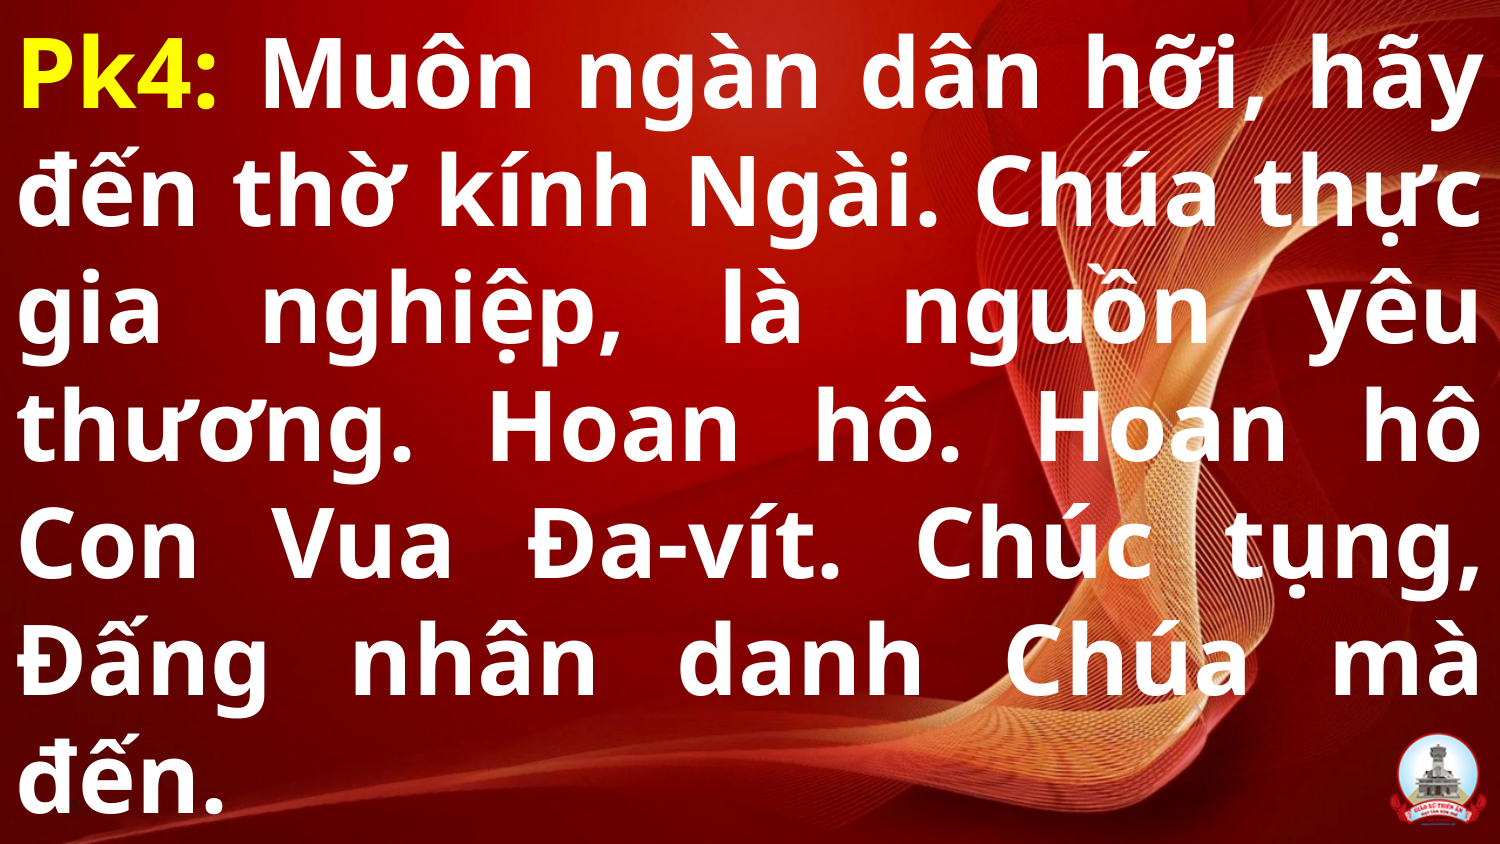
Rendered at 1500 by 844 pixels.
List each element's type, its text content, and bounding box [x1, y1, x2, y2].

title Pk4: Muôn ngàn dân hỡi, hãy đến thờ kính Ngài. Chúa thực gia nghiệp, là nguồn yêu thương. Hoan hô. Hoan hô Con Vua Đa-vít. Chúc tụng, Đấng nhân danh Chúa mà đến. [0, 0, 1500, 844]
